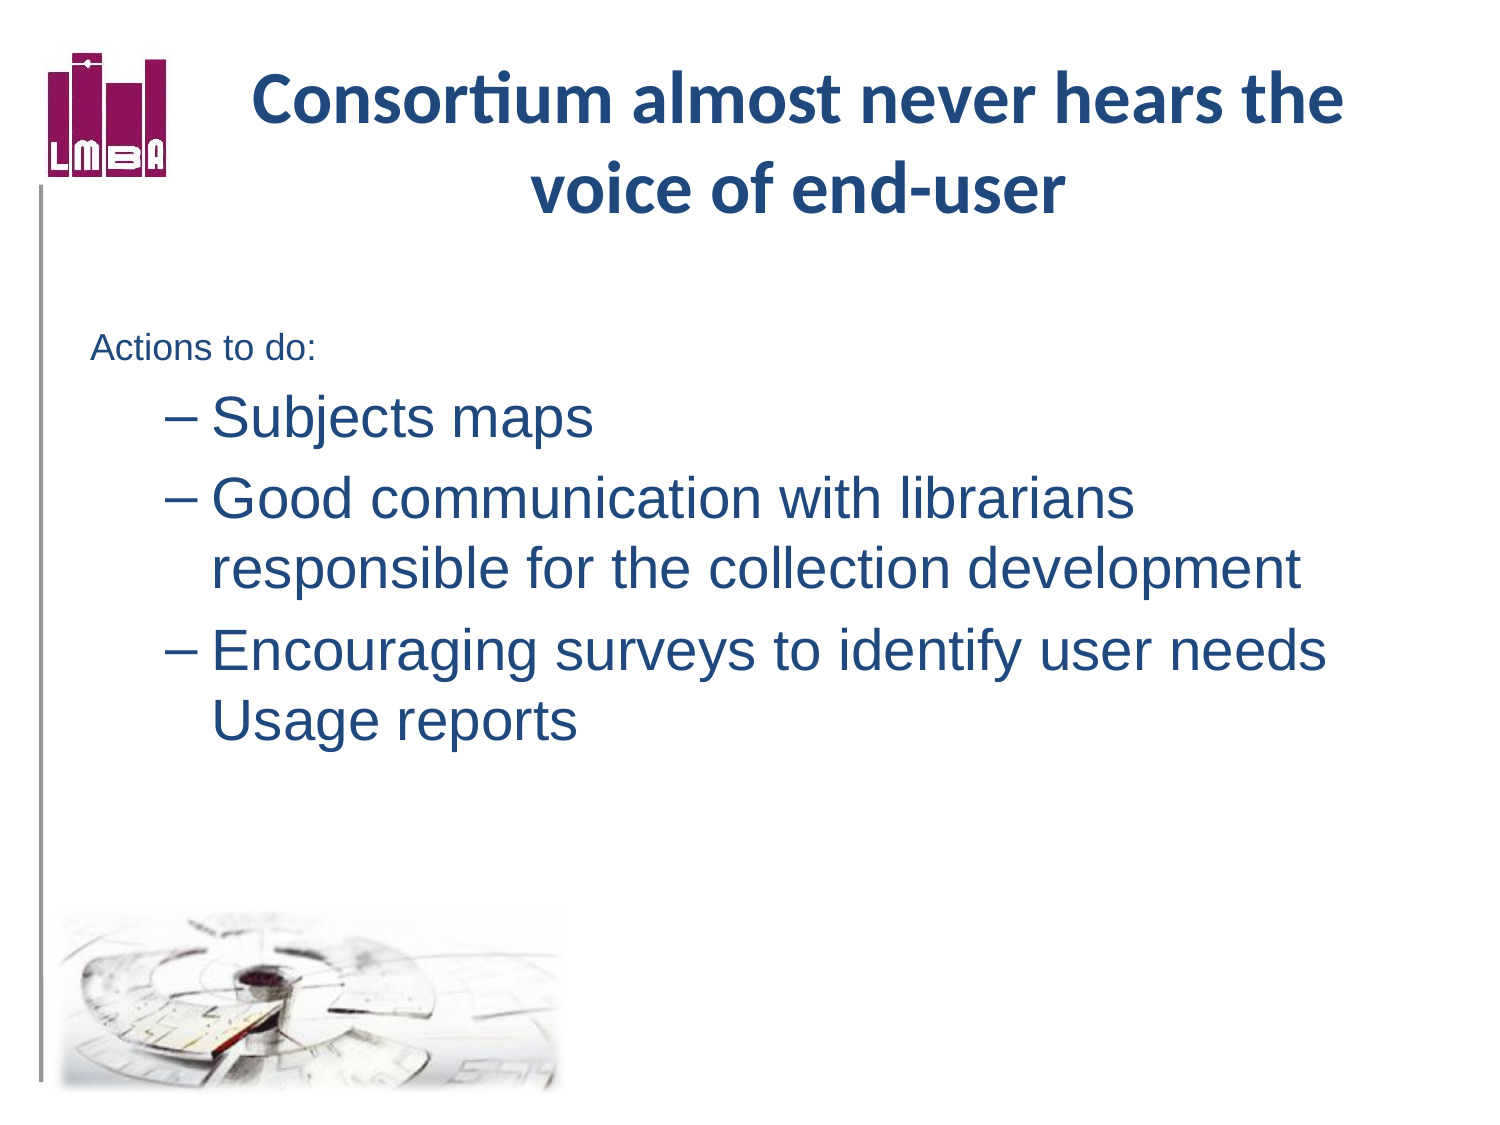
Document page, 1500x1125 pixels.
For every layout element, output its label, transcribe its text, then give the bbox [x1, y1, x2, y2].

picture [69, 921, 551, 1079]
title Consortium almost never hears the voice of end-user [173, 45, 1425, 233]
picture [41, 42, 174, 185]
list Actions to do: Subjects maps Good communication with librarians responsible for the collection development Encouraging surveys to identify user needs Usage reports [75, 262, 1425, 1005]
